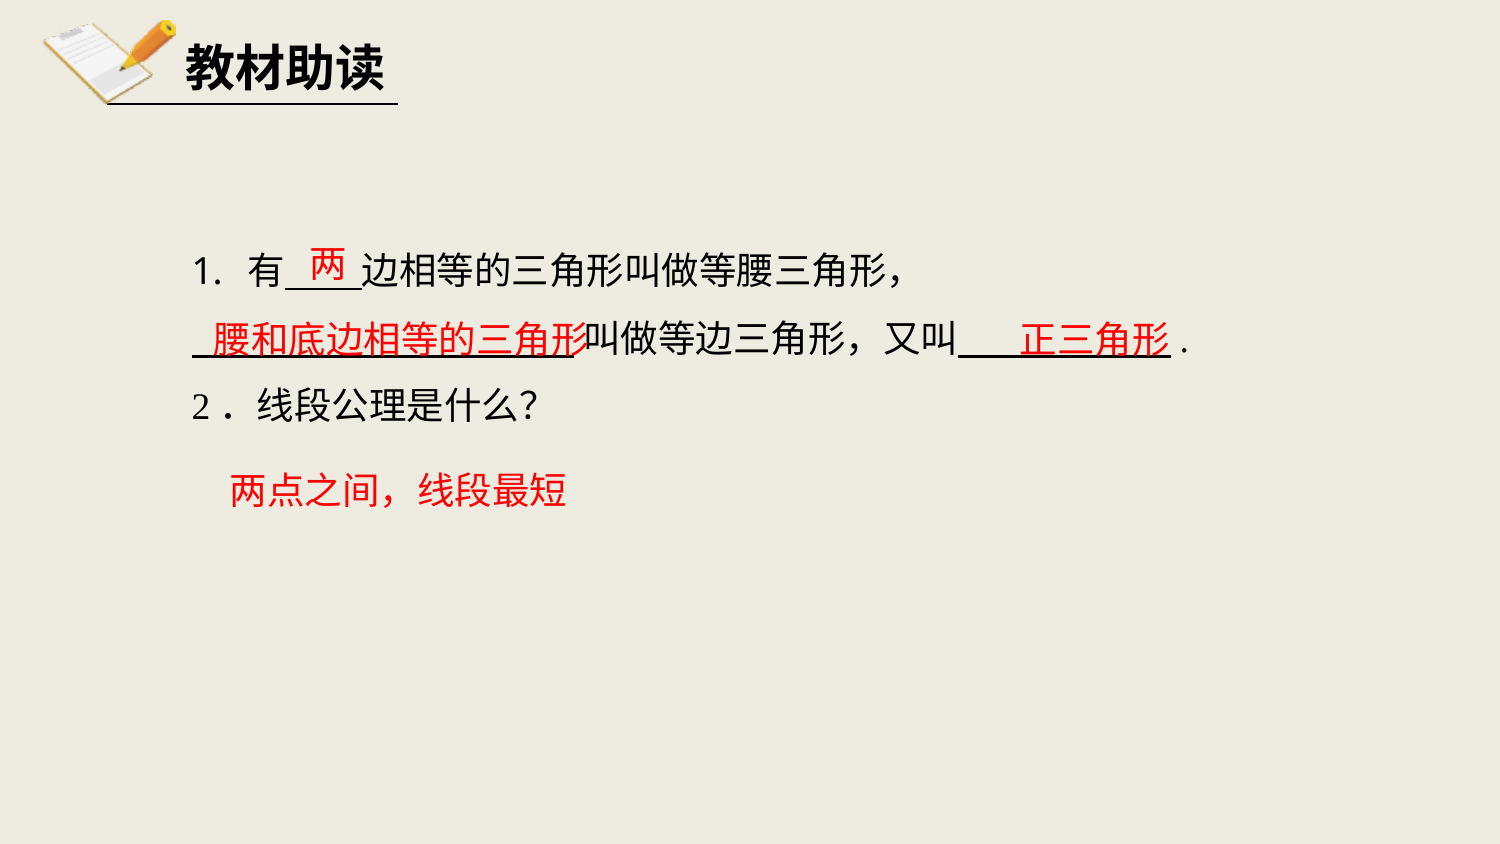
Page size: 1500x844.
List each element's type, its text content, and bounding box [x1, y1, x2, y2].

text_box 两点之间，线段最短 [214, 437, 582, 520]
text_box 有 边相等的三角形叫做等腰三角形， 叫做等边三角形，又叫 . 2．线段公理是什么？ [176, 217, 1252, 435]
text_box 两 [295, 210, 362, 285]
text_box 正三角形 [1004, 285, 1185, 368]
text_box 腰和底边相等的三角形 [199, 285, 604, 368]
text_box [43, 19, 402, 105]
